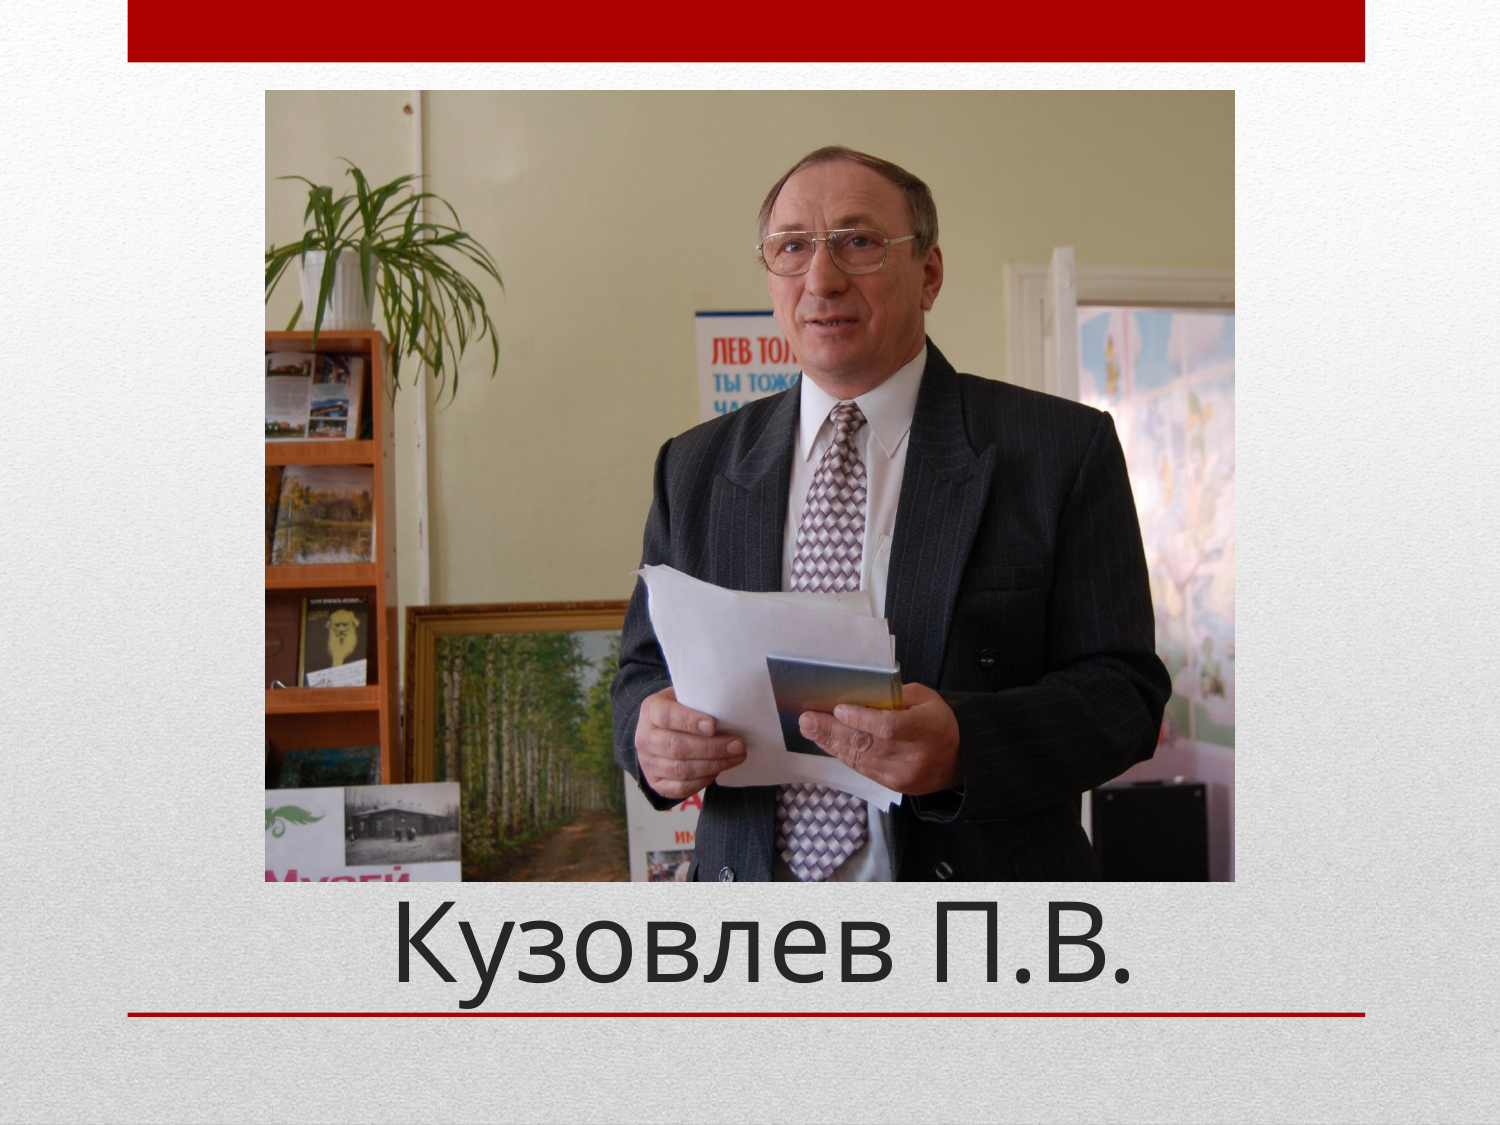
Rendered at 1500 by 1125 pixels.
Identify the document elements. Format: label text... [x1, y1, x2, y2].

picture [264, 89, 1235, 883]
title Кузовлев П.В. [289, 888, 1238, 1013]
